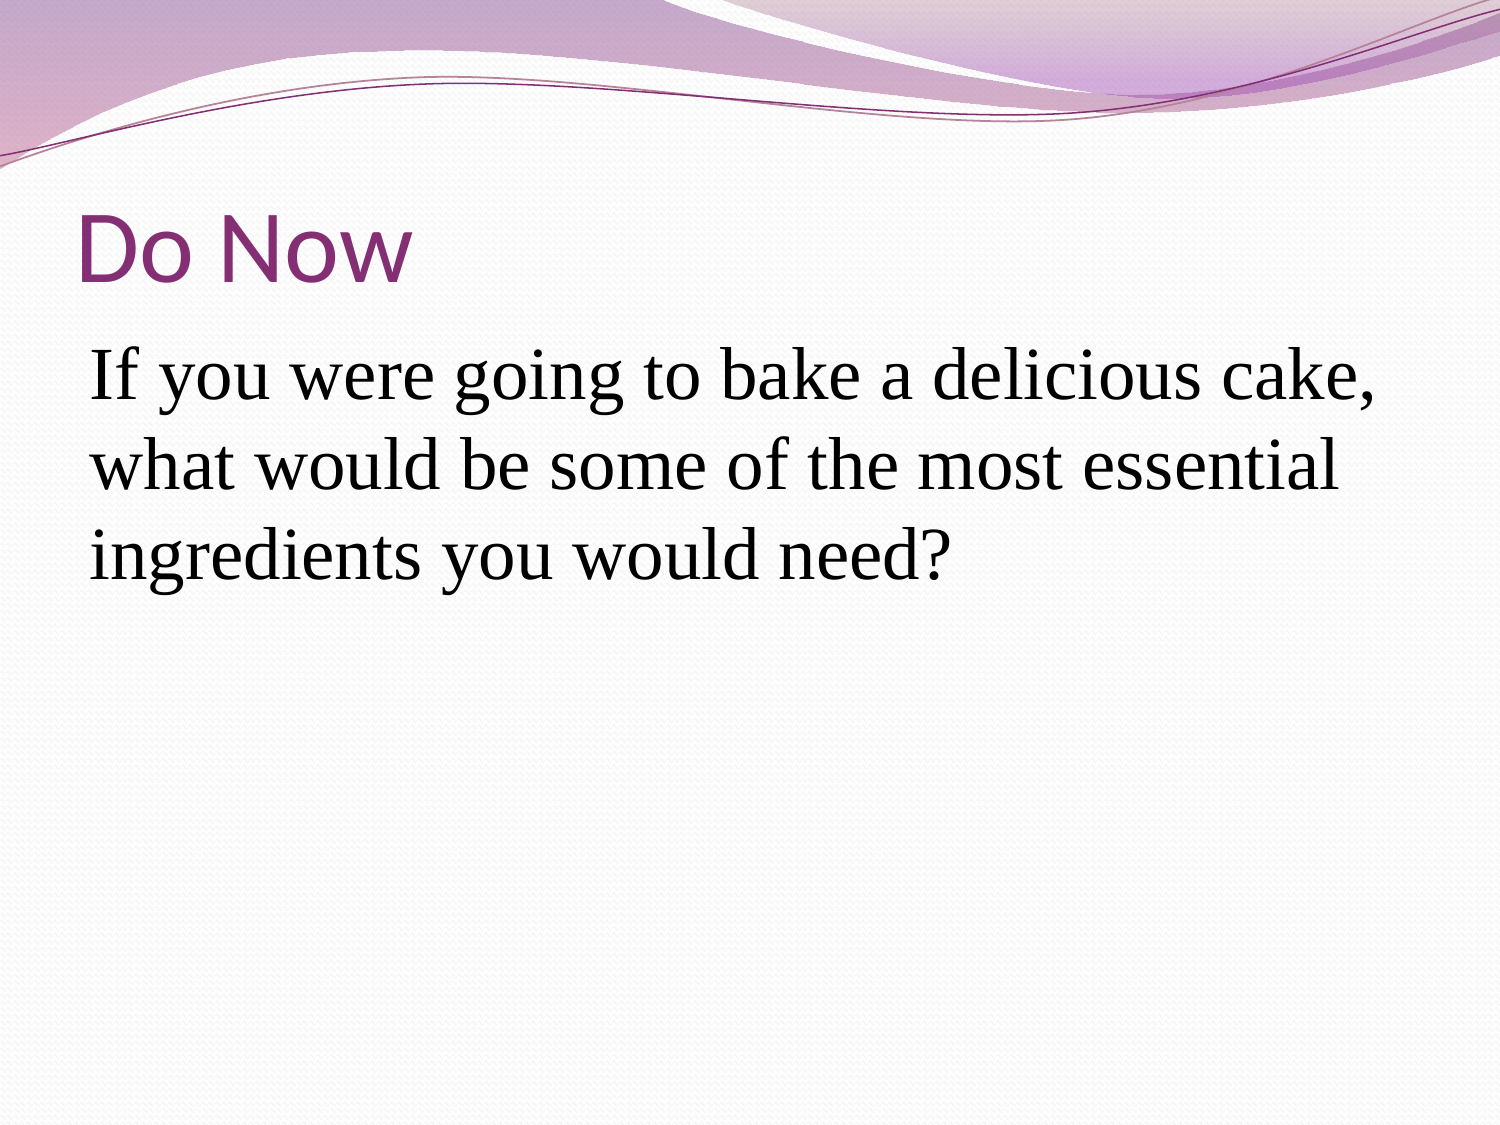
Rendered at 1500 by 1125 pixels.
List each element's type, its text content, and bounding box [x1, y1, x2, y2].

list If you were going to bake a delicious cake, what would be some of the most essential ingredients you would need? [75, 317, 1425, 1038]
title Do Now [75, 115, 1425, 303]
